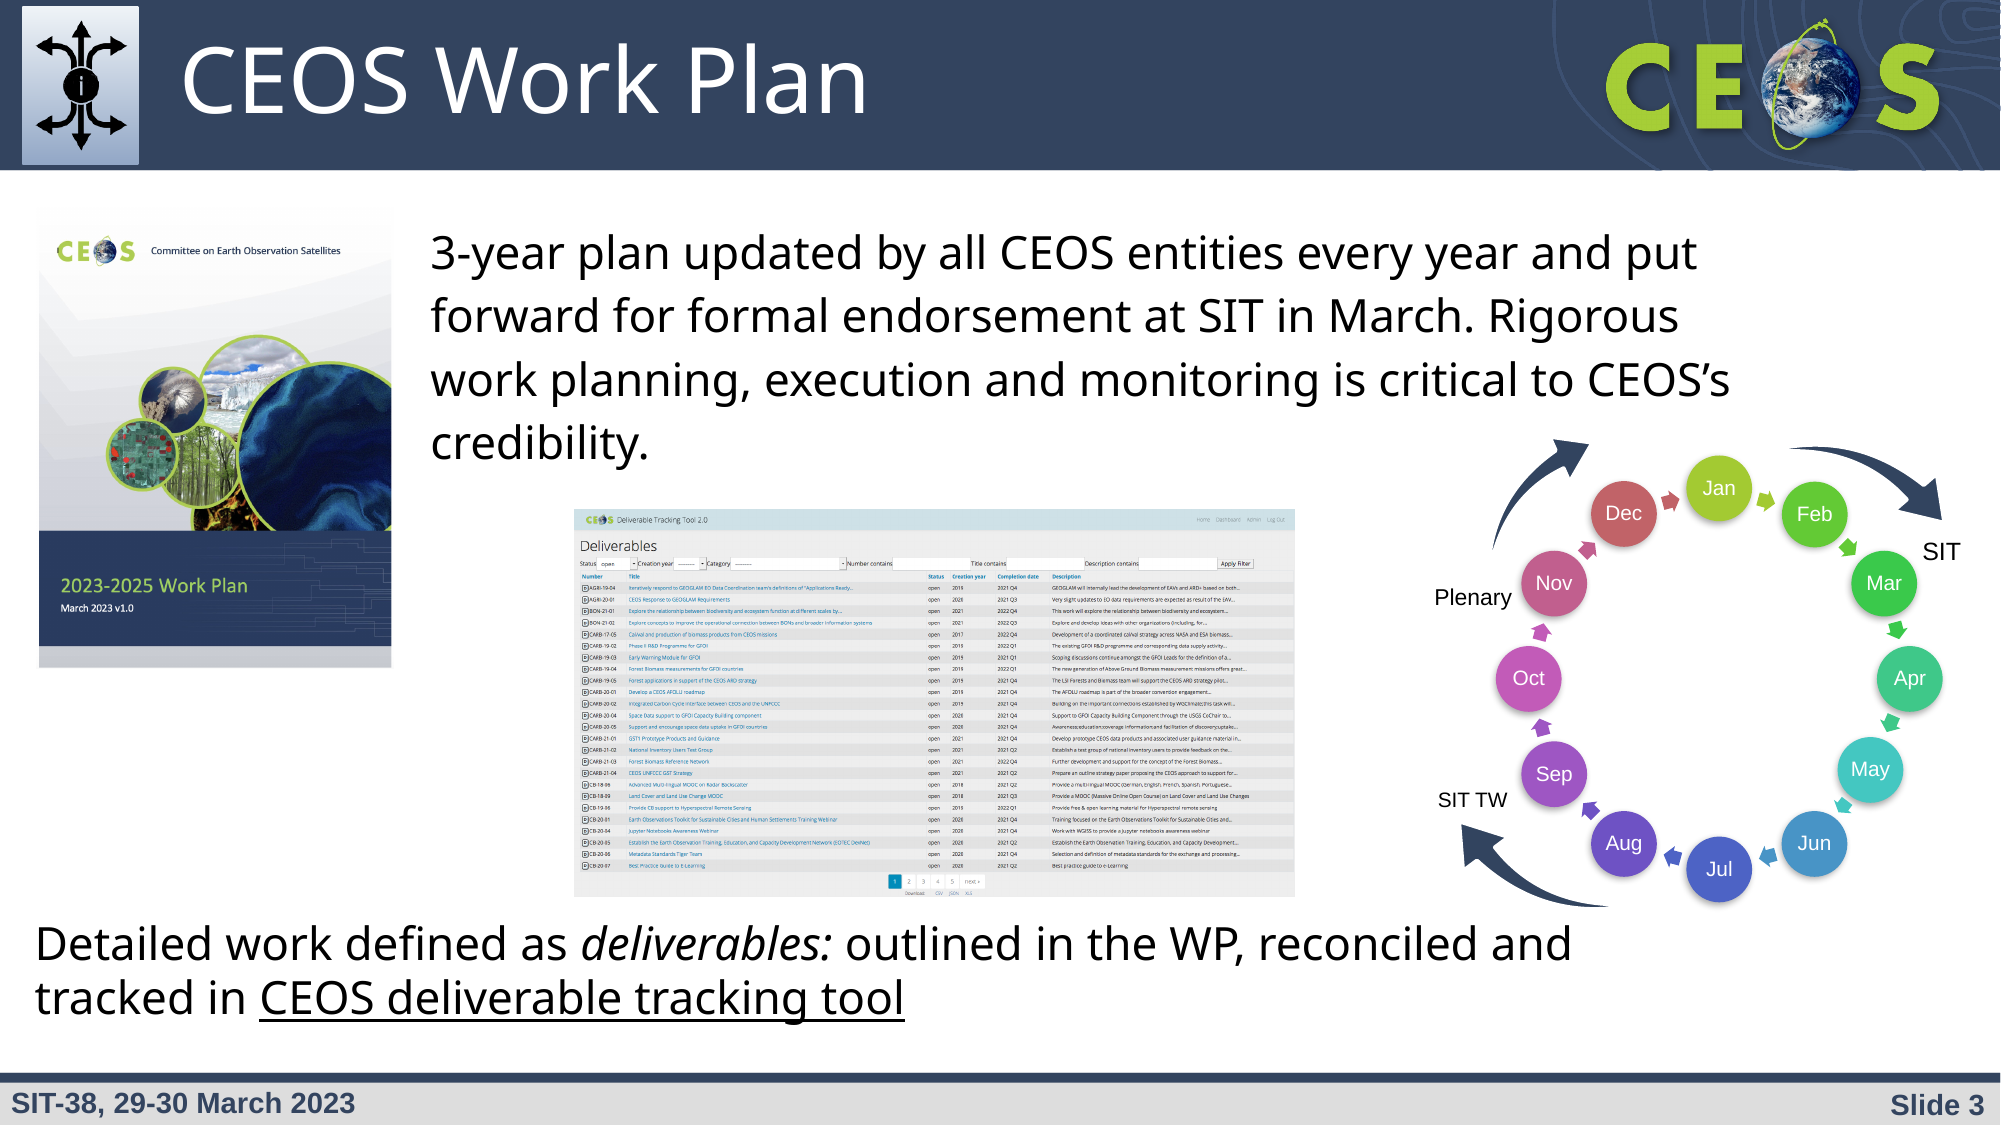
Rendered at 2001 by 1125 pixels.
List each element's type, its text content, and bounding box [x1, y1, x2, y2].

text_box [1429, 762, 1641, 973]
picture [35, 207, 394, 669]
picture [574, 509, 1296, 898]
list 3-year plan updated by all CEOS entities every year and put forward for formal endorsement at SIT in March. Rigorous work planning, execution and monitoring is critical to CEOS’s credibility. [415, 208, 1791, 512]
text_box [1756, 376, 1965, 589]
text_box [1431, 424, 1624, 613]
picture [1606, 18, 1939, 150]
title CEOS Work Plan [164, 27, 1705, 155]
text_box Detailed work defined as deliverables: outlined in the WP, reconciled and tracked in CEOS deliverable tracking tool [19, 906, 1720, 1040]
picture [22, 6, 139, 165]
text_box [1495, 455, 1943, 903]
